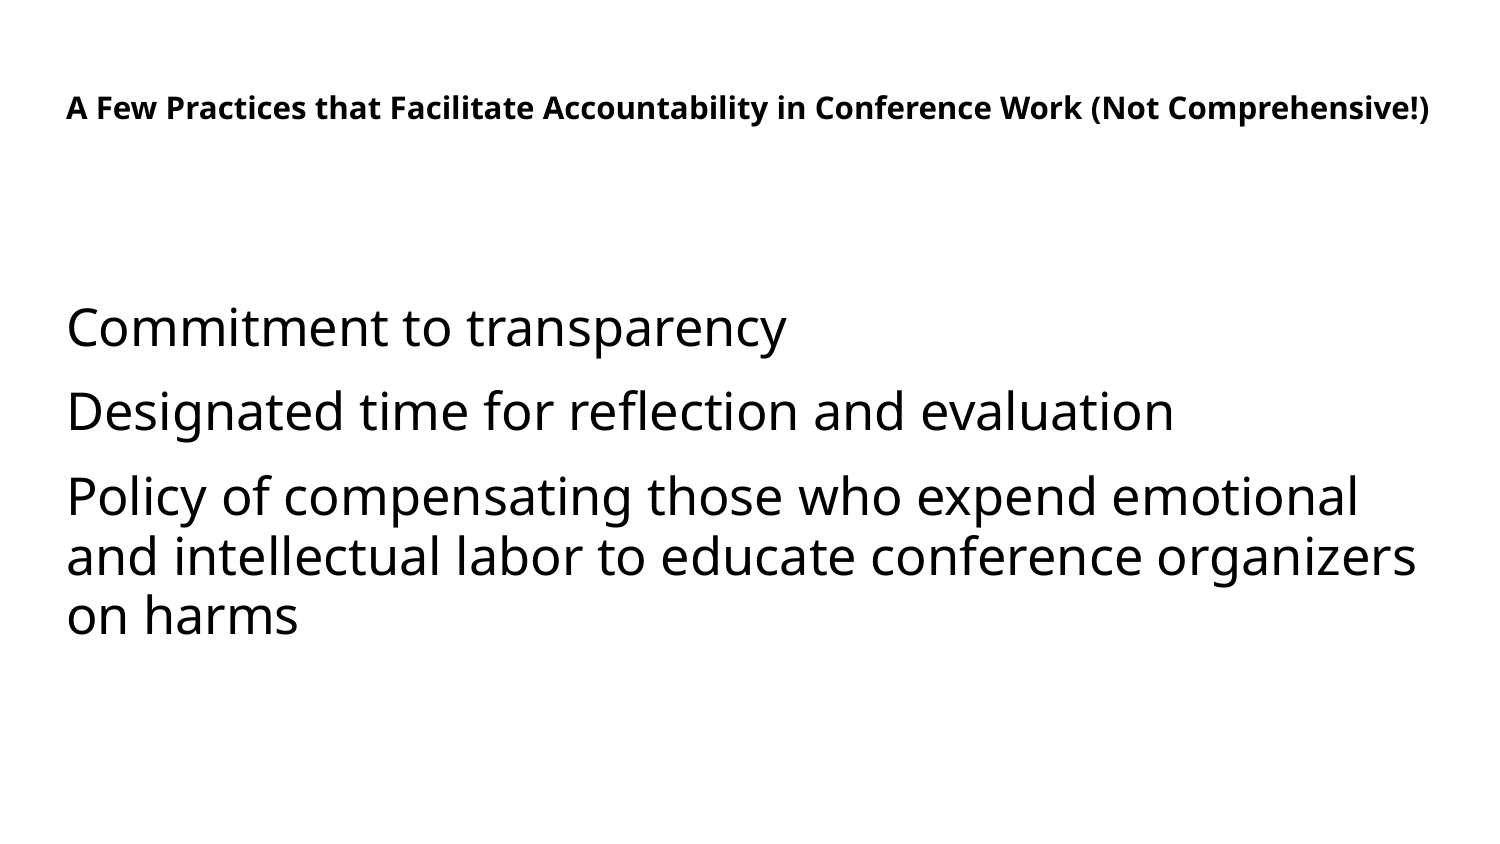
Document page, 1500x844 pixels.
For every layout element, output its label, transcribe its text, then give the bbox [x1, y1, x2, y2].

list Commitment to transparency Designated time for reflection and evaluation Policy of compensating those who expend emotional and intellectual labor to educate conference organizers on harms [51, 283, 1449, 834]
title A Few Practices that Facilitate Accountability in Conference Work (Not Comprehensive!) [51, 72, 1449, 176]
